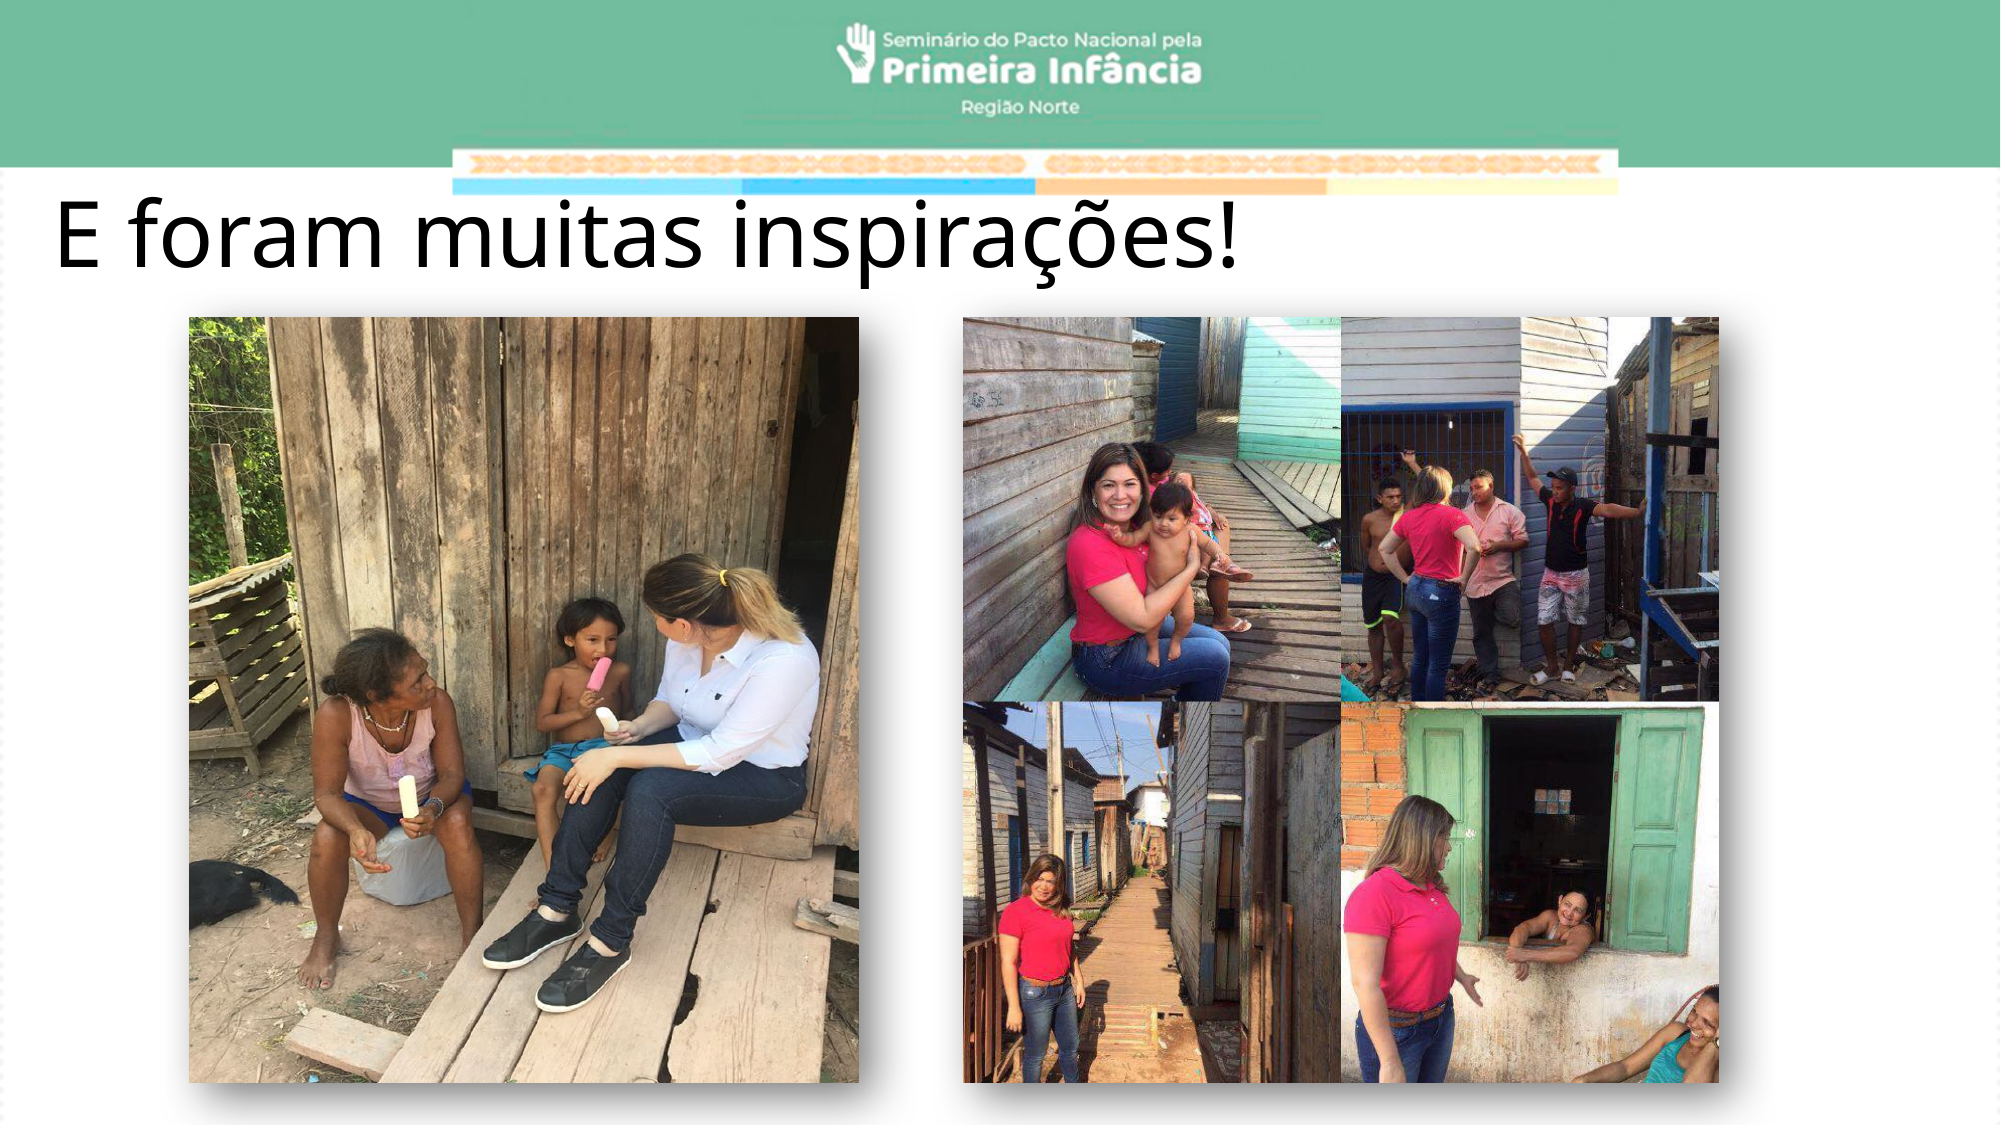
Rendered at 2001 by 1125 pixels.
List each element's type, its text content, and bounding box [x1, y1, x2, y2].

picture [0, 0, 2001, 1125]
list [963, 317, 1719, 1083]
title E foram muitas inspirações! [37, 129, 1763, 347]
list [189, 317, 859, 1083]
